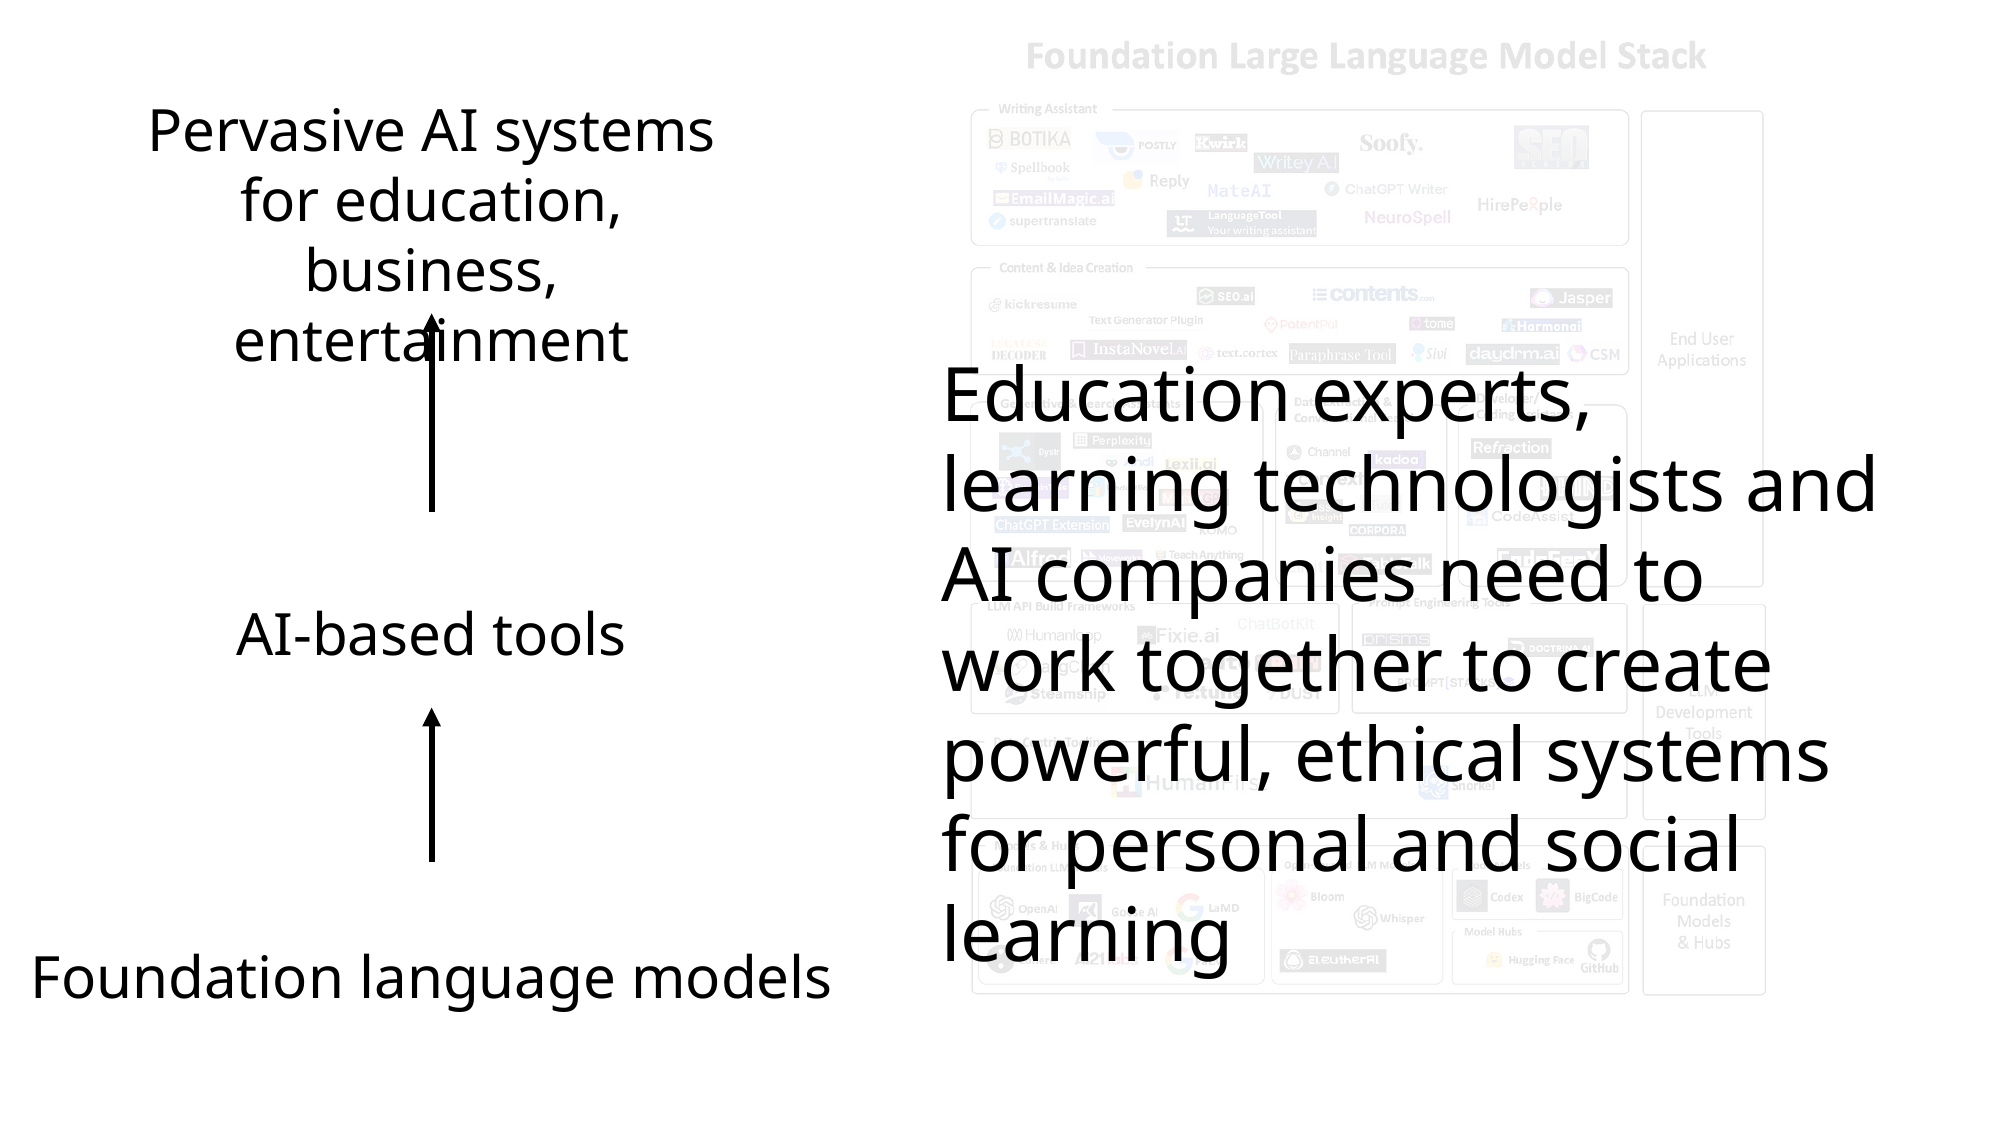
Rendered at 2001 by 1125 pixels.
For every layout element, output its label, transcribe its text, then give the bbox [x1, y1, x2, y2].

text_box Education experts, learning technologists and AI companies need to work together to create powerful, ethical systems for personal and social learning [1774, 338, 1902, 984]
text_box Education experts, learning technologists and AI companies need to work together to create powerful, ethical systems for personal and social learning [926, 338, 956, 984]
text_box Pervasive AI systems for education, business, entertainment [95, 86, 769, 381]
picture [956, 16, 1774, 1007]
text_box Foundation language models [16, 933, 848, 1018]
text_box AI-based tools [221, 590, 642, 675]
